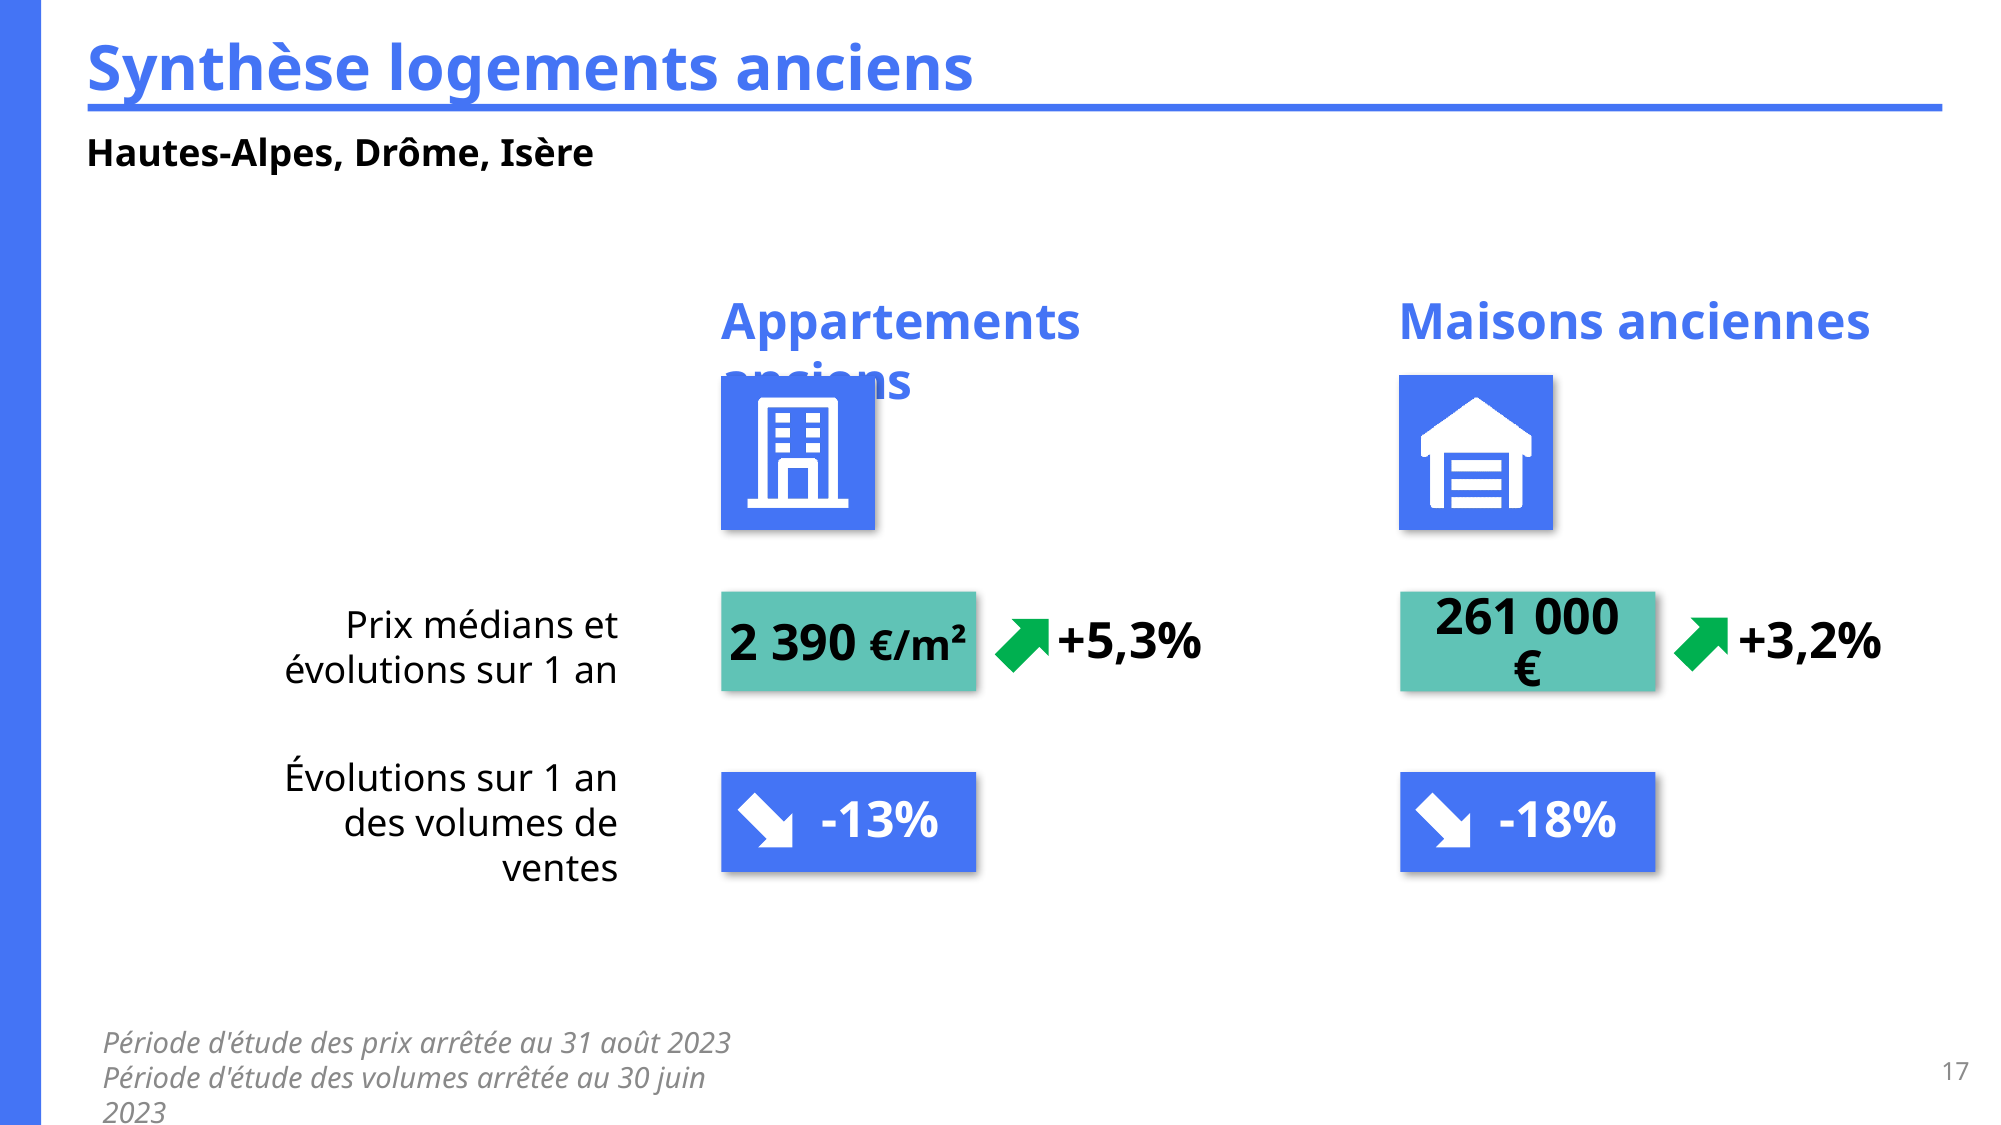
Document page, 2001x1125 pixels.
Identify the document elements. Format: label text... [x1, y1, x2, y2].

text_box [736, 791, 794, 849]
text_box +5,3% [1043, 601, 1260, 677]
text_box Prix médians et évolutions sur 1 an [216, 595, 634, 696]
text_box Évolutions sur 1 an des volumes de ventes [216, 770, 634, 872]
text_box Appartements anciens [706, 281, 1294, 417]
text_box [1413, 791, 1472, 849]
picture [721, 376, 875, 530]
text_box [1672, 616, 1729, 673]
slide_number 17 [1429, 1042, 1985, 1103]
text_box [1399, 771, 1656, 873]
picture [1399, 375, 1553, 530]
text_box [0, 0, 42, 1125]
text_box [720, 771, 977, 873]
text_box [87, 103, 1943, 112]
text_box -13% [788, 792, 955, 857]
text_box [993, 617, 1043, 675]
text_box Hautes-Alpes, Drôme, Isère [86, 121, 1867, 182]
text_box 261 000 € [1399, 591, 1656, 692]
text_box Maisons anciennes [1383, 281, 1923, 357]
text_box 2 390 €/m² [720, 591, 977, 692]
text_box Synthèse logements anciens [72, 20, 1913, 111]
text_box -18% [1465, 792, 1633, 857]
text_box +3,2% [1723, 601, 1940, 677]
text_box Période d'étude des prix arrêtée au 31 août 2023 Période d'étude des volumes arrêtée au 30 juin 2023 [87, 1016, 774, 1125]
